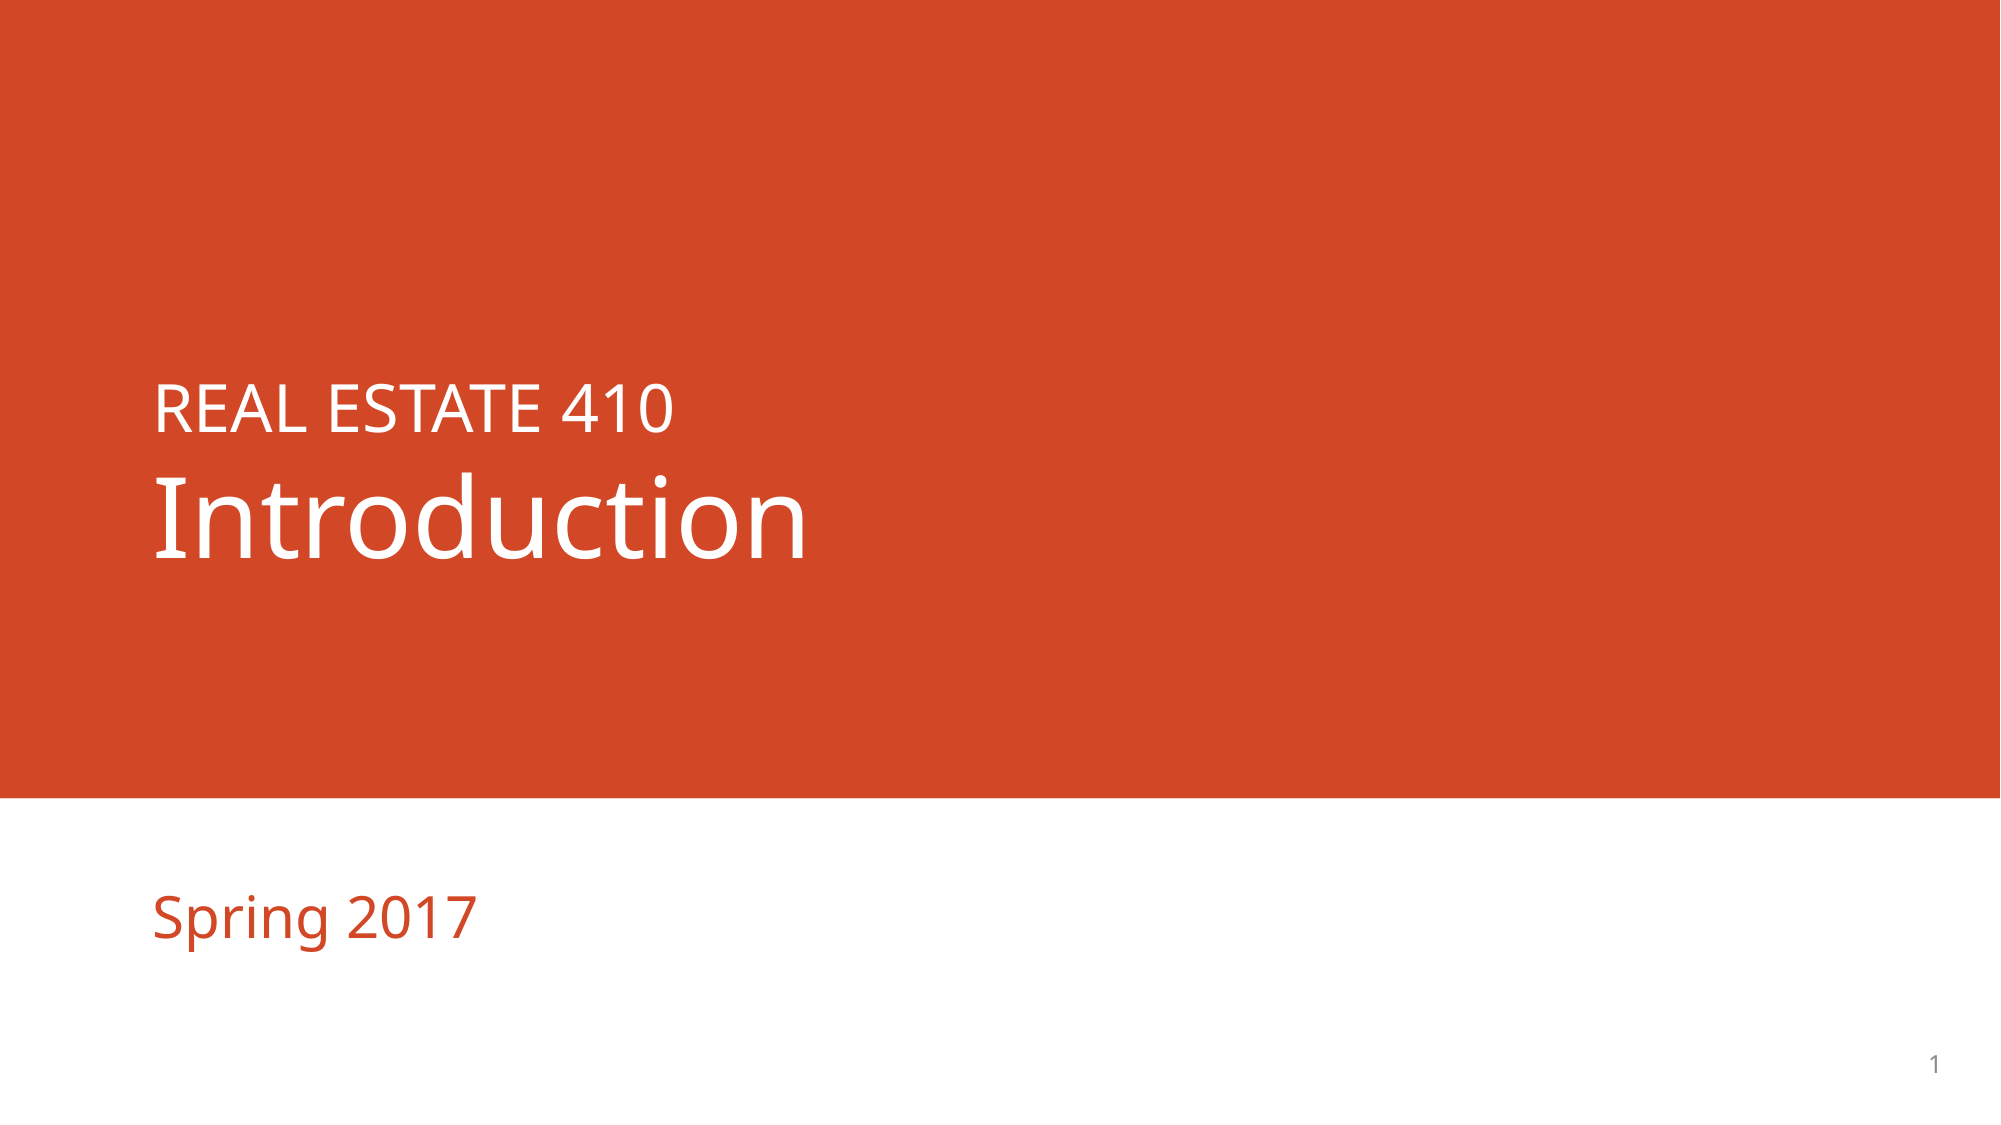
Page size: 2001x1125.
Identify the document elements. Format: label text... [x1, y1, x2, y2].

title REAL ESTATE 410 Introduction [137, 197, 1863, 589]
slide_number 1 [1419, 1035, 1958, 1096]
subtitle Spring 2017 [137, 838, 1238, 1025]
